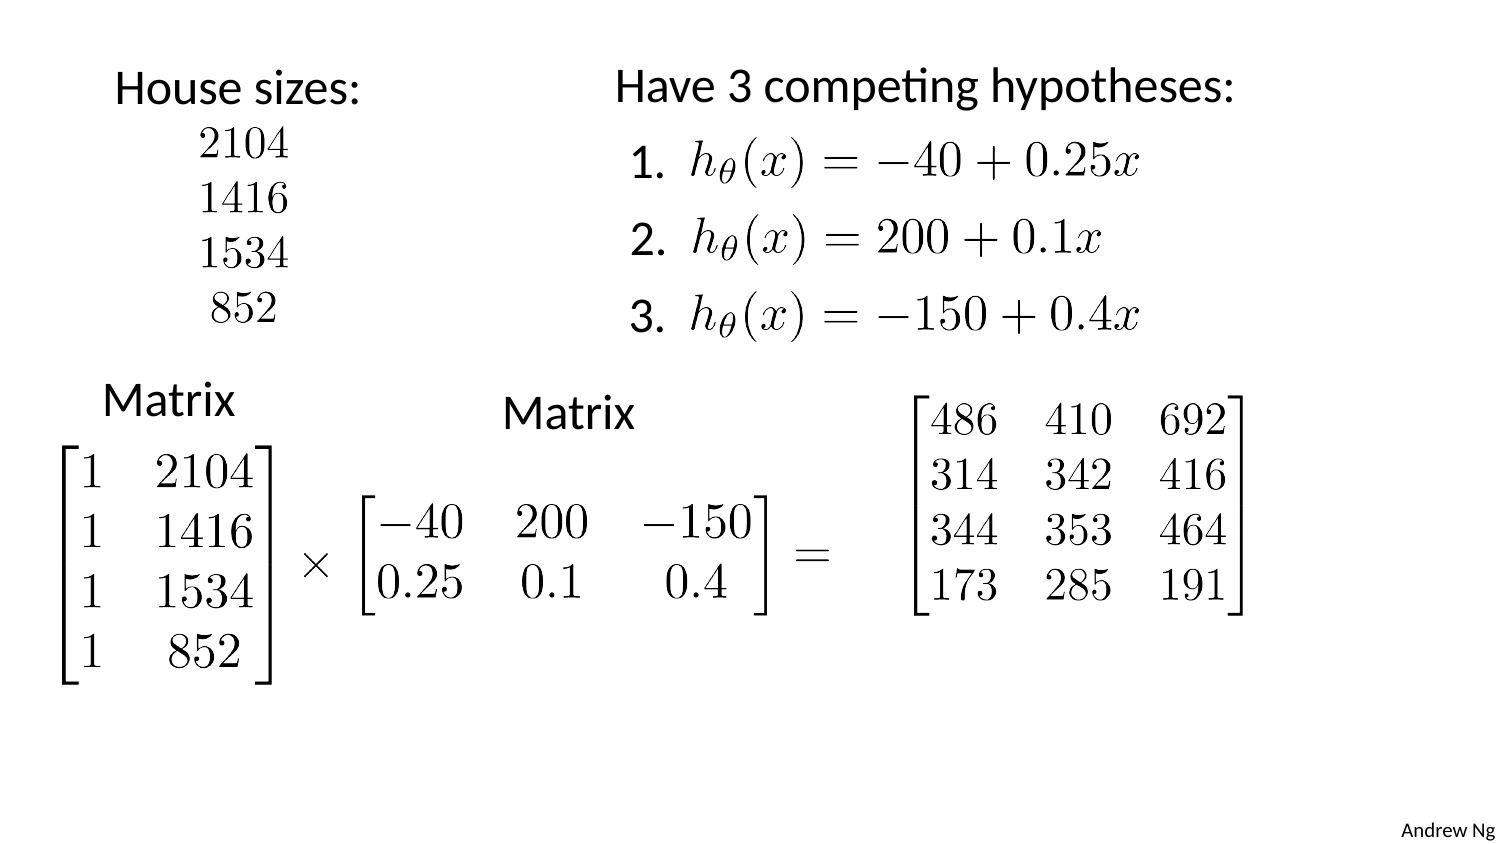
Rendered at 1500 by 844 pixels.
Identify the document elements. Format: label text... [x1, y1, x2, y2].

picture [362, 494, 830, 616]
picture [62, 444, 328, 685]
picture [199, 125, 288, 324]
text_box Matrix [462, 371, 675, 447]
picture [691, 136, 1139, 188]
text_box House sizes: [99, 46, 463, 122]
text_box 3. [613, 275, 702, 350]
text_box Matrix [62, 359, 275, 434]
text_box 2. [614, 198, 703, 273]
text_box Have 3 competing hypotheses: [600, 45, 1300, 120]
picture [692, 213, 1101, 265]
picture [914, 395, 1243, 616]
picture [691, 291, 1139, 342]
text_box 1. [613, 121, 702, 196]
